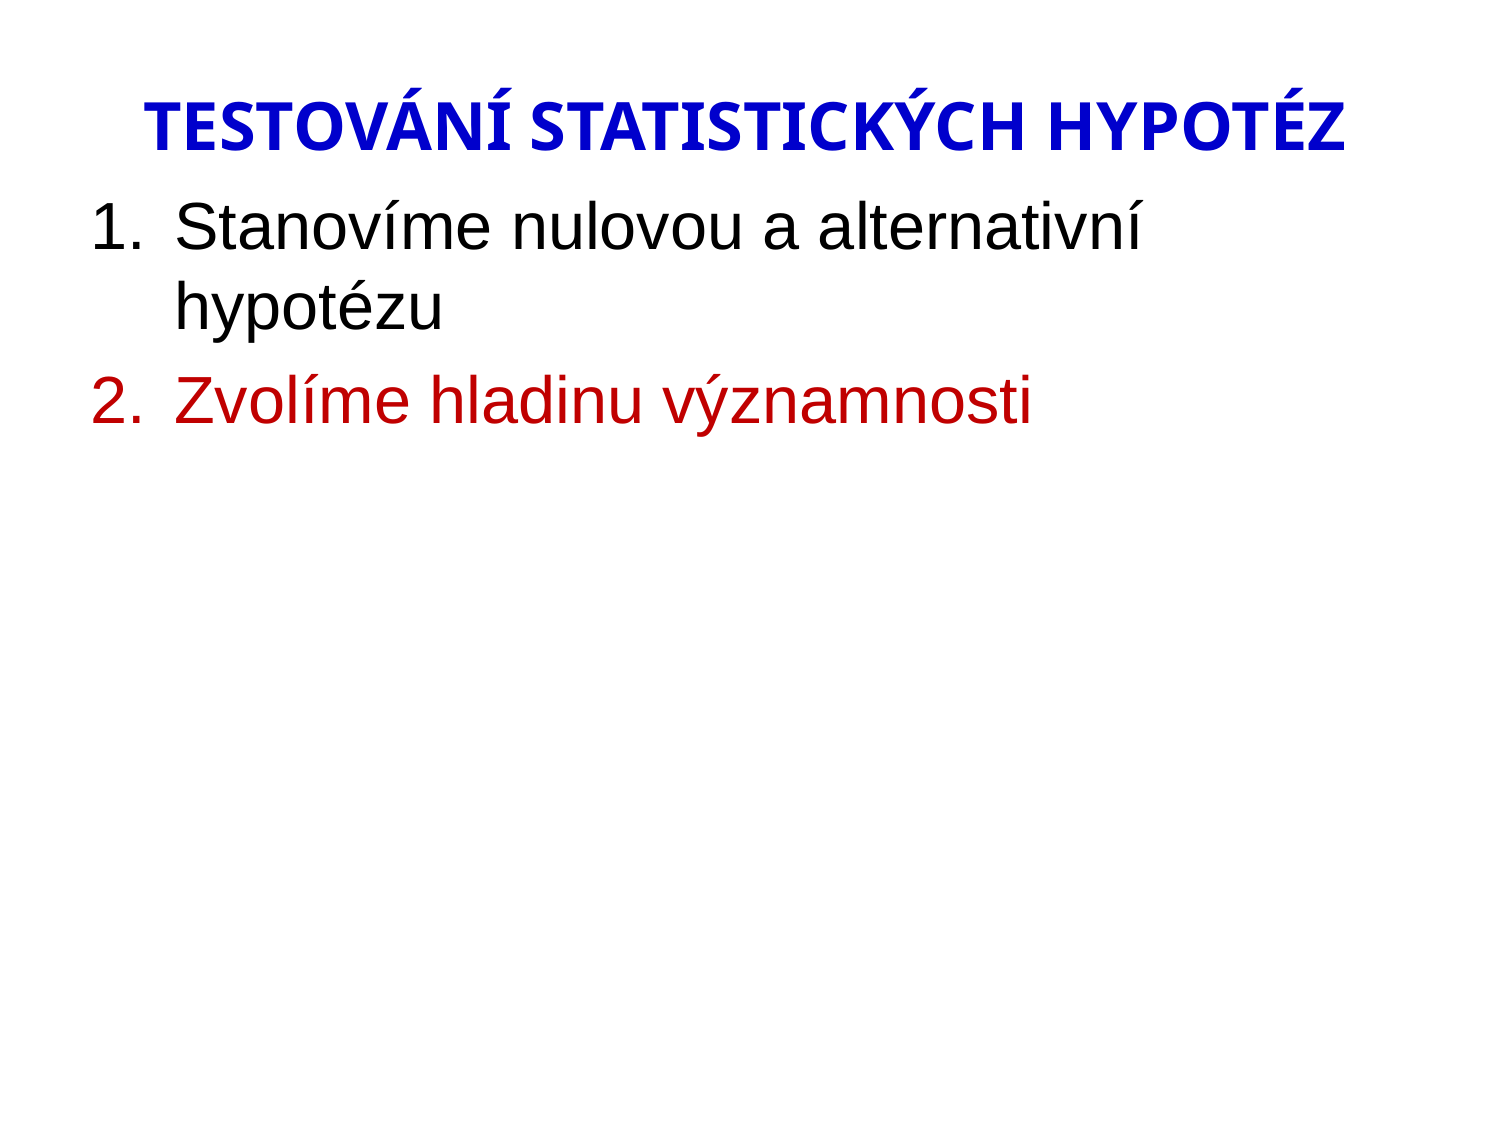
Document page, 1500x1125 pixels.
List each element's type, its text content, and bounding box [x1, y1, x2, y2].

text_box [99, 200, 1450, 1068]
title TESTOVÁNÍ STATISTICKÝCH HYPOTÉZ [70, 93, 1421, 235]
list Stanovíme nulovou a alternativní hypotézu Zvolíme hladinu významnosti [74, 175, 1426, 1044]
